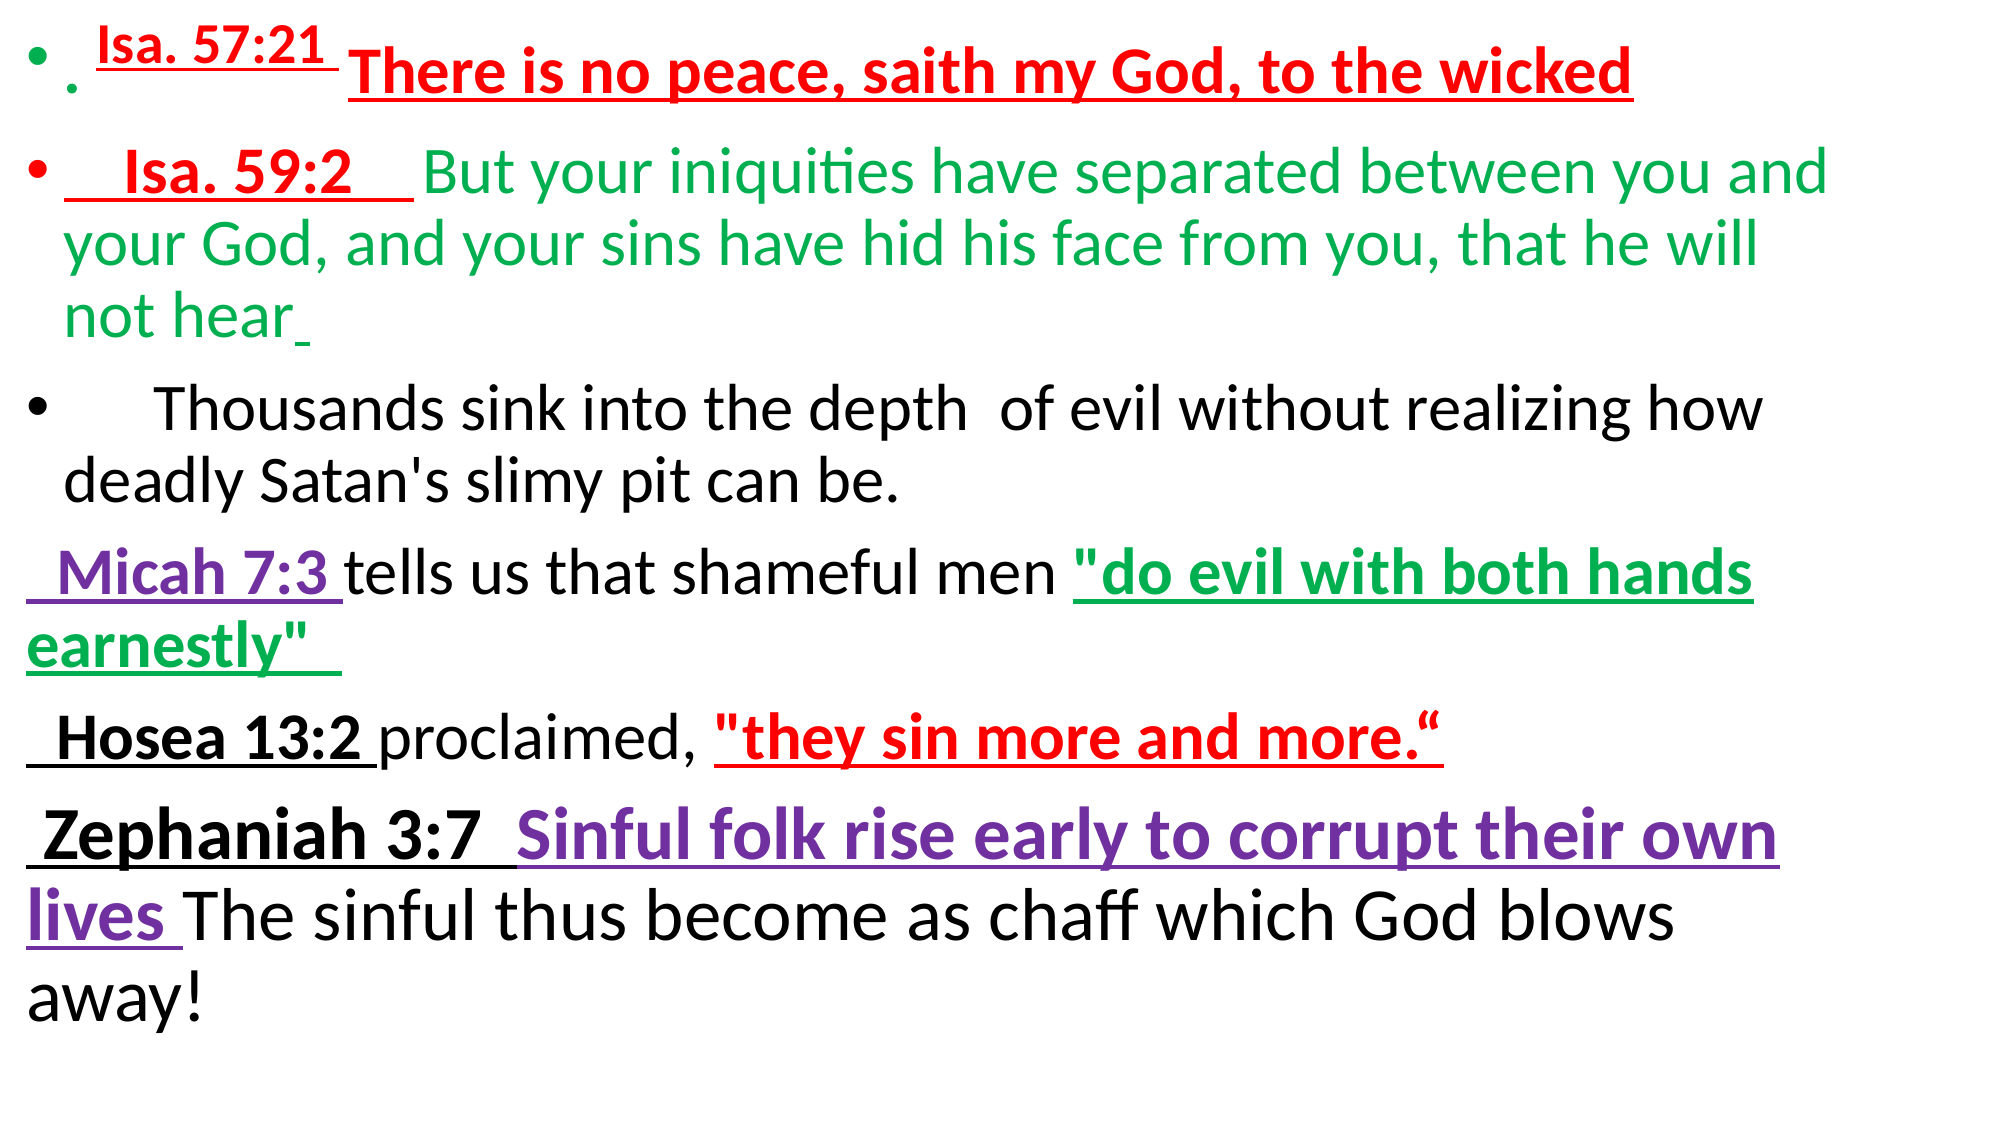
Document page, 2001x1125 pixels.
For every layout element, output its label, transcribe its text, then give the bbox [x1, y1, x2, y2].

list . Isa. 57:21 There is no peace, saith my God, to the wicked Isa. 59:2 But your iniquities have separated between you and your God, and your sins have hid his face from you, that he will not hear Thousands sink into the depth of evil without realizing how deadly Satan's slimy pit can be. Micah 7:3 tells us that shameful men "do evil with both hands earnestly" Hosea 13:2 proclaimed, "they sin more and more.“ Zephaniah 3:7 Sinful folk rise early to corrupt their own lives The sinful thus become as chaff which God blows away! [11, 0, 1863, 1014]
